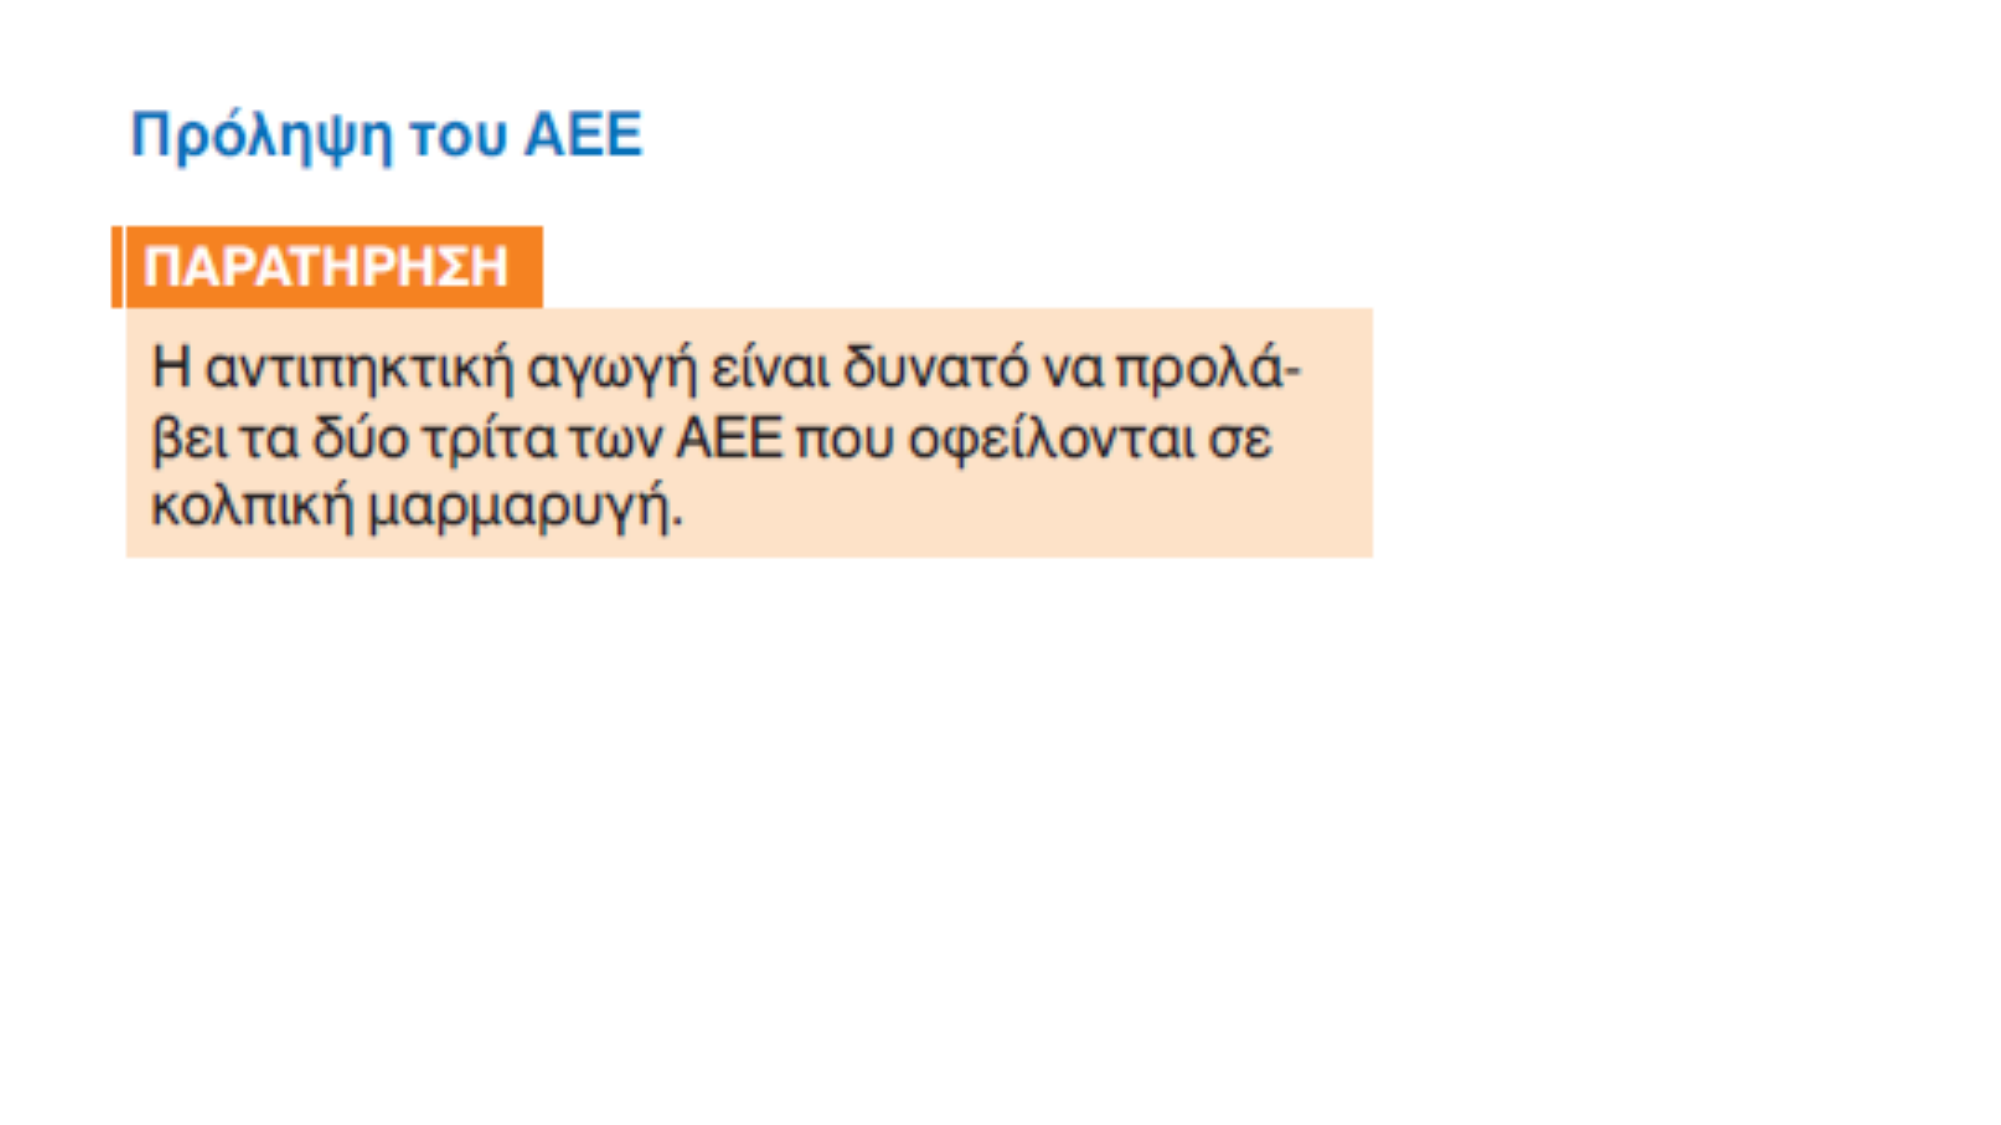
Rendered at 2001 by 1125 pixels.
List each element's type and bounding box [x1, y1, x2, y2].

picture [83, 71, 1419, 615]
